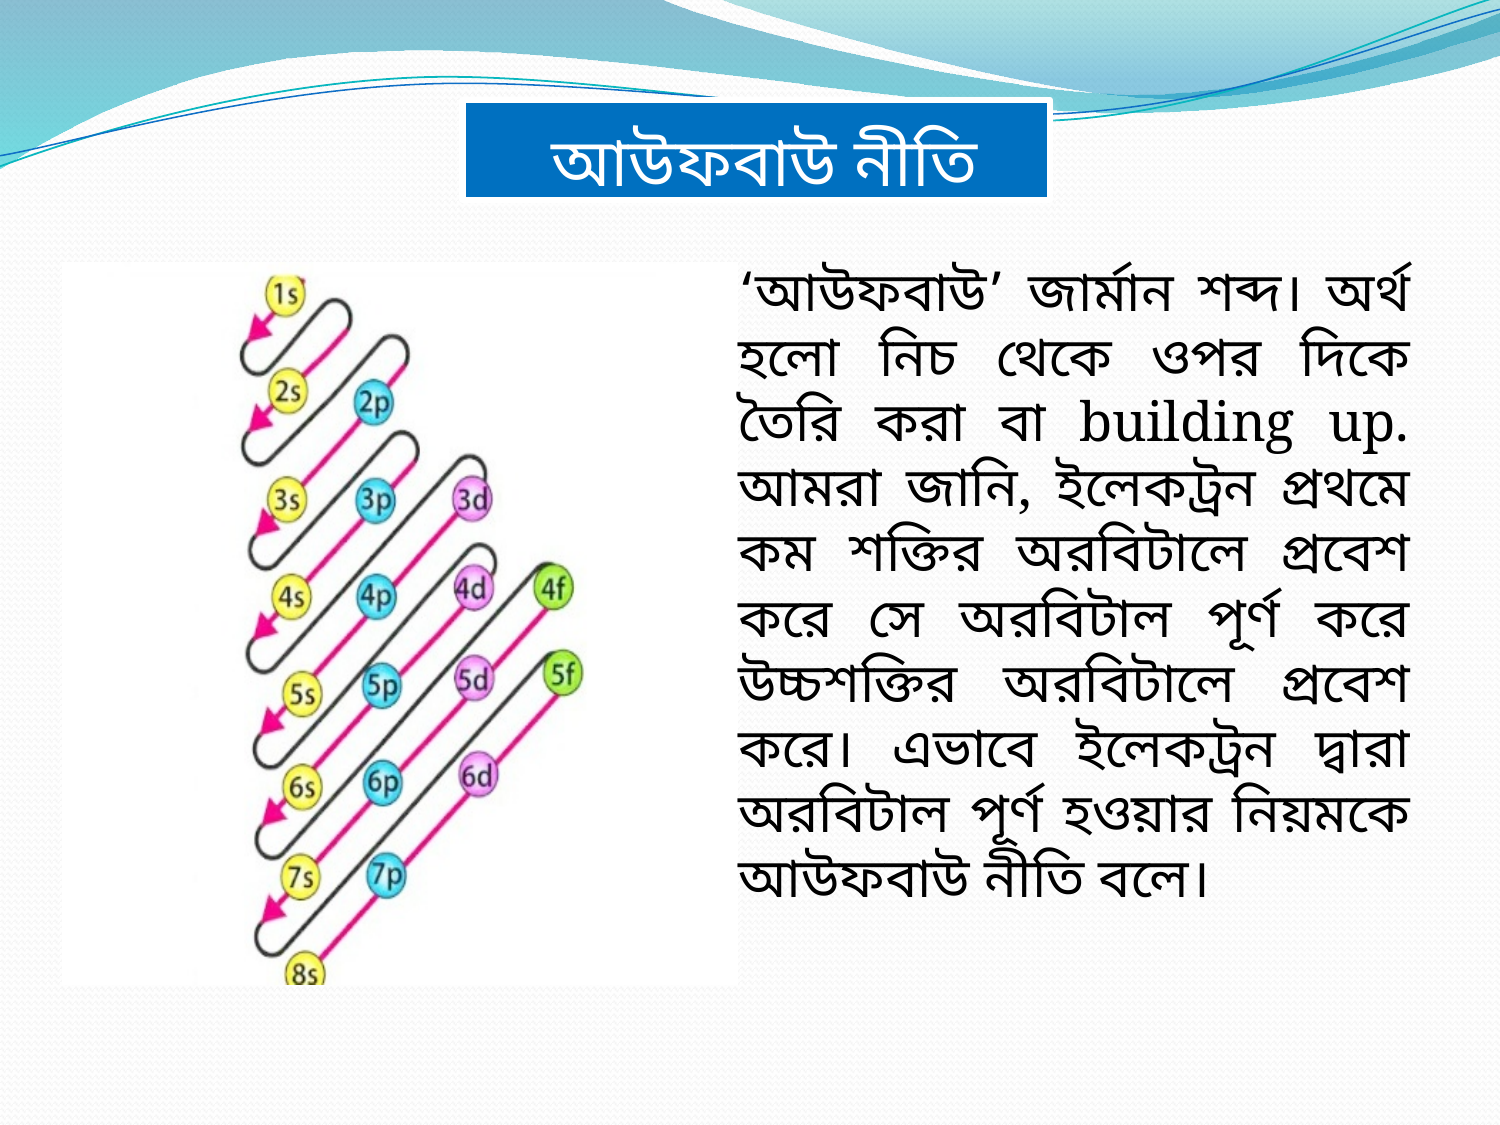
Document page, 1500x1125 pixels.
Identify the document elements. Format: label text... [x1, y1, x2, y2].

list ‘আউফবাউ’ জার্মান শব্দ। অর্থ হলো নিচ থেকে ওপর দিকে তৈরি করা বা building up. আমরা জানি, ইলেকট্রন প্রথমে কম শক্তির অরবিটালে প্রবেশ করে সে অরবিটাল পূর্ণ করে উচ্চশক্তির অরবিটালে প্রবেশ করে। এভাবে ইলেকট্রন দ্বারা অরবিটাল পূর্ণ হওয়ার নিয়মকে আউফবাউ নীতি বলে। [675, 249, 1425, 1043]
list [62, 262, 738, 986]
title আউফবাউ নীতি [459, 97, 1053, 203]
